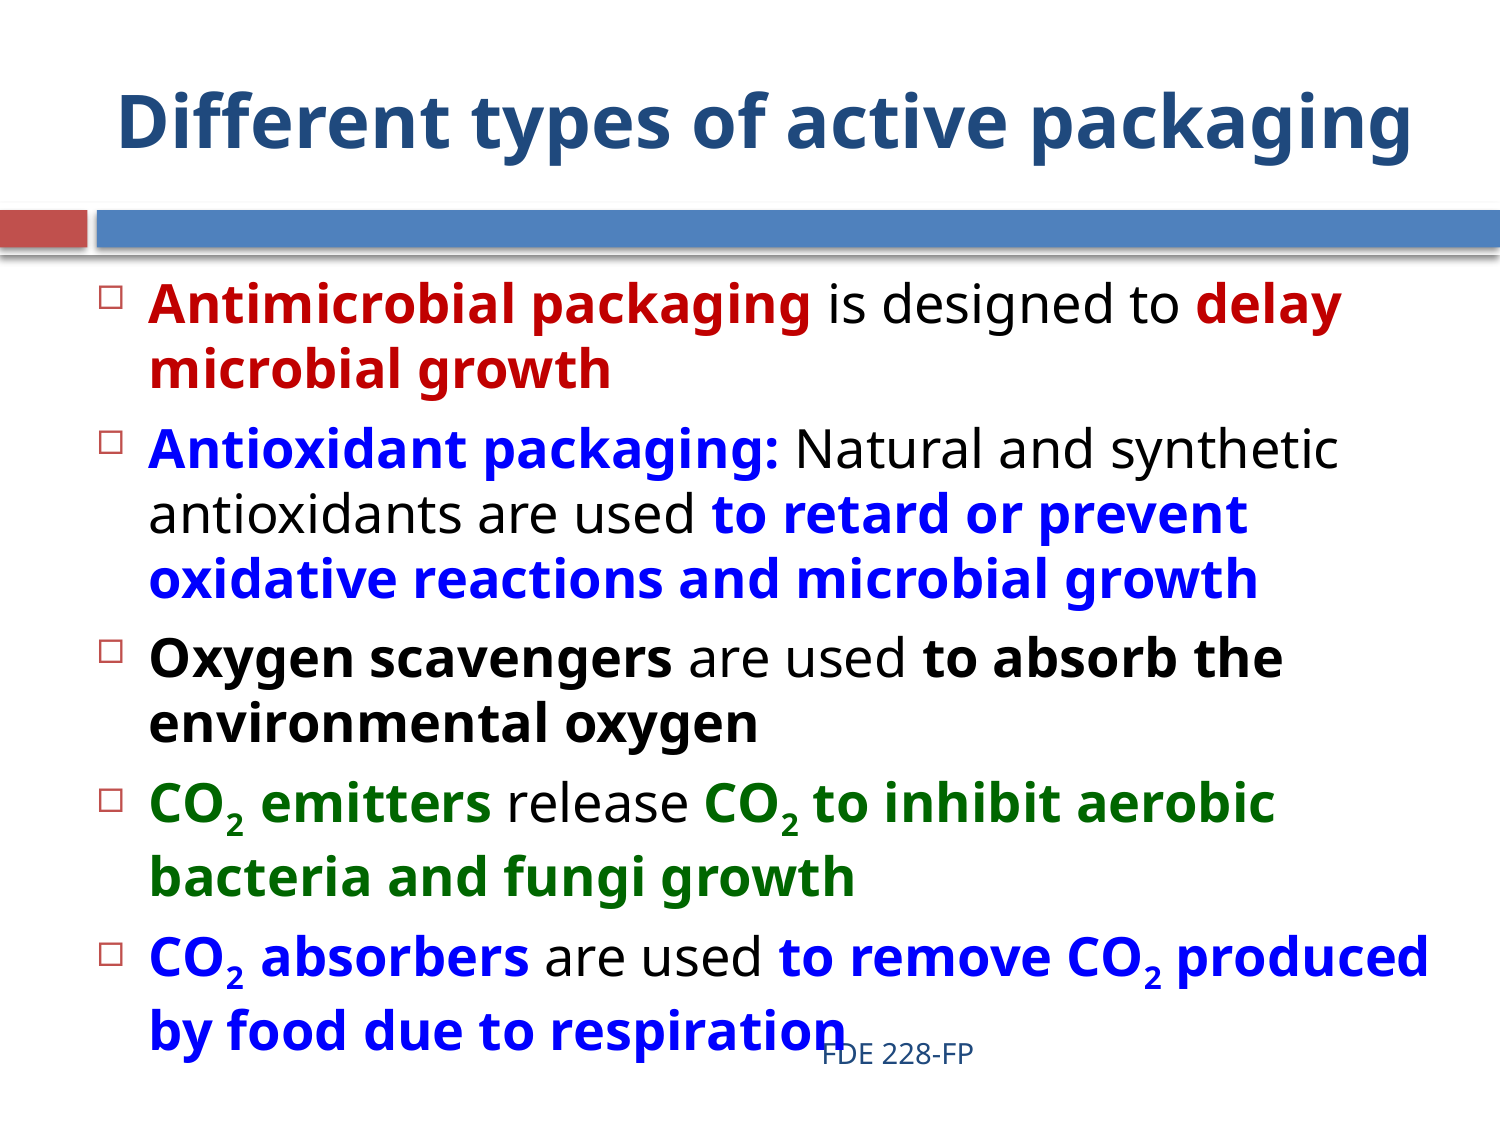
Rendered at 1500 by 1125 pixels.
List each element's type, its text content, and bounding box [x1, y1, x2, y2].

list Antimicrobial packaging is designed to delay microbial growth Antioxidant packaging: Natural and synthetic antioxidants are used to retard or prevent oxidative reactions and microbial growth Oxygen scavengers are used to absorb the environmental oxygen CO2 emitters release CO2 to inhibit aerobic bacteria and fungi growth CO2 absorbers are used to remove CO2 produced by food due to respiration [81, 262, 1457, 1000]
title Different types of active packaging [100, 37, 1438, 200]
footer FDE 228-FP [99, 1024, 990, 1085]
